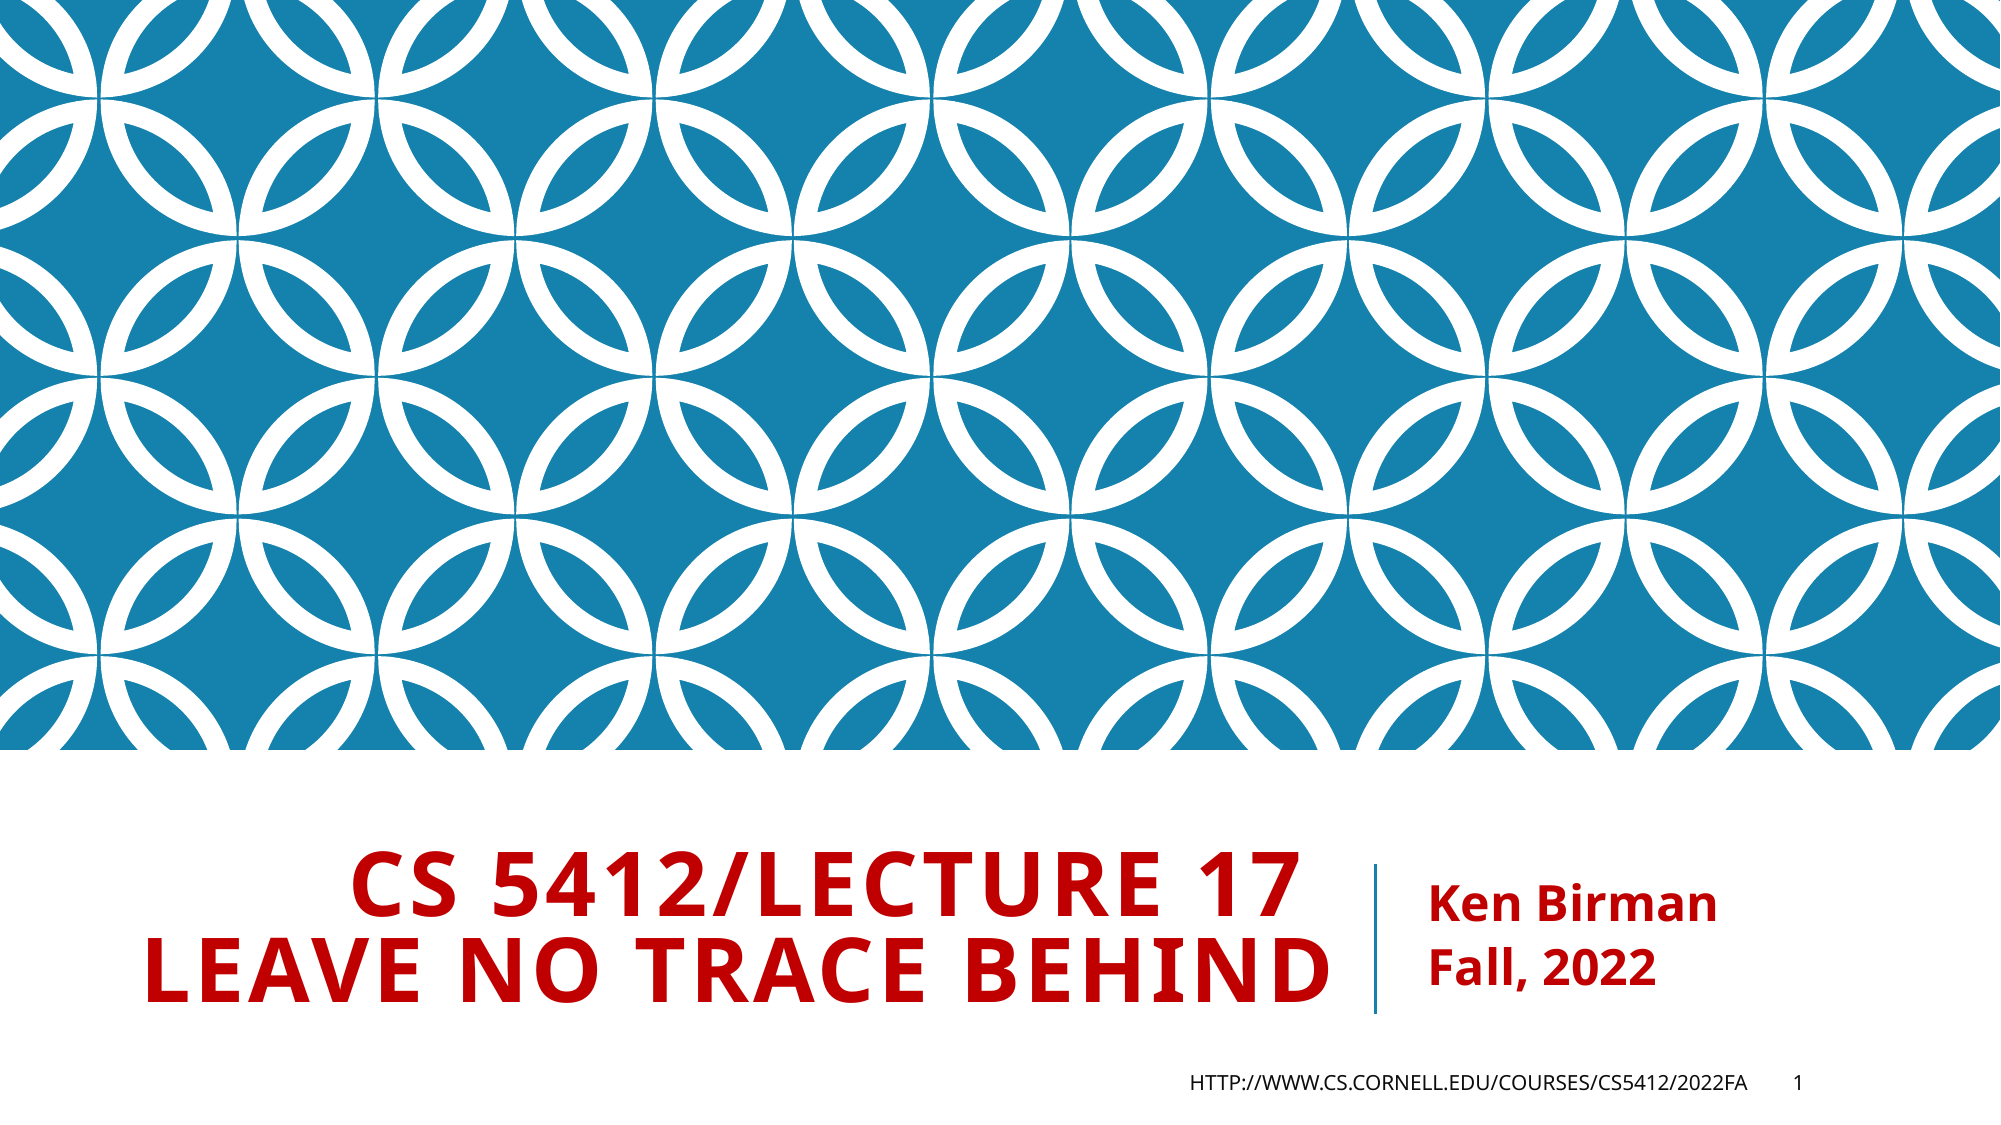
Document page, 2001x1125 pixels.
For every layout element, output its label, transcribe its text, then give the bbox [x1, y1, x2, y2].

subtitle Ken Birman Fall, 2022 [1412, 813, 1938, 1054]
footer http://www.cs.cornell.edu/courses/cs5412/2022fa [794, 1061, 1763, 1107]
title CS 5412/Lecture 17 Leave No Trace Behind [75, 813, 1350, 1054]
slide_number 1 [1777, 1061, 1938, 1107]
